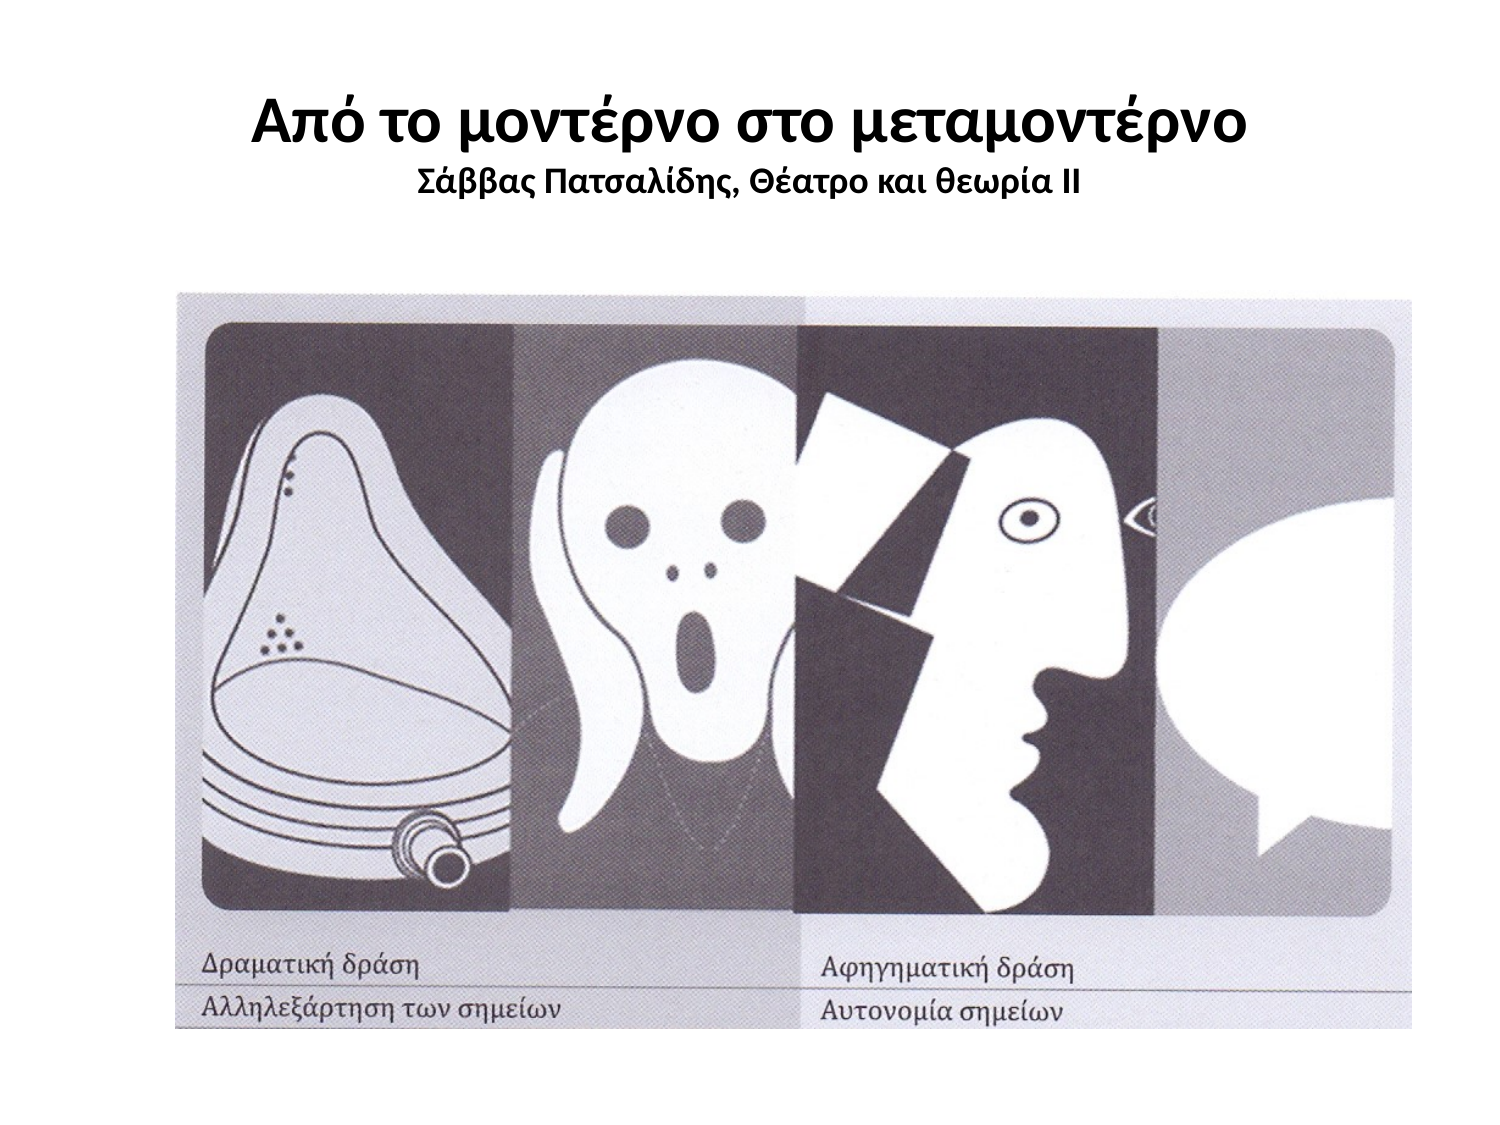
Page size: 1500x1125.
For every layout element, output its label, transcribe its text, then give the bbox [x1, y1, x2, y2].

title Από το μοντέρνο στο μεταμοντέρνο Σάββας Πατσαλίδης, Θέατρο και θεωρία ΙΙ [75, 45, 1425, 233]
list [175, 290, 1412, 1029]
